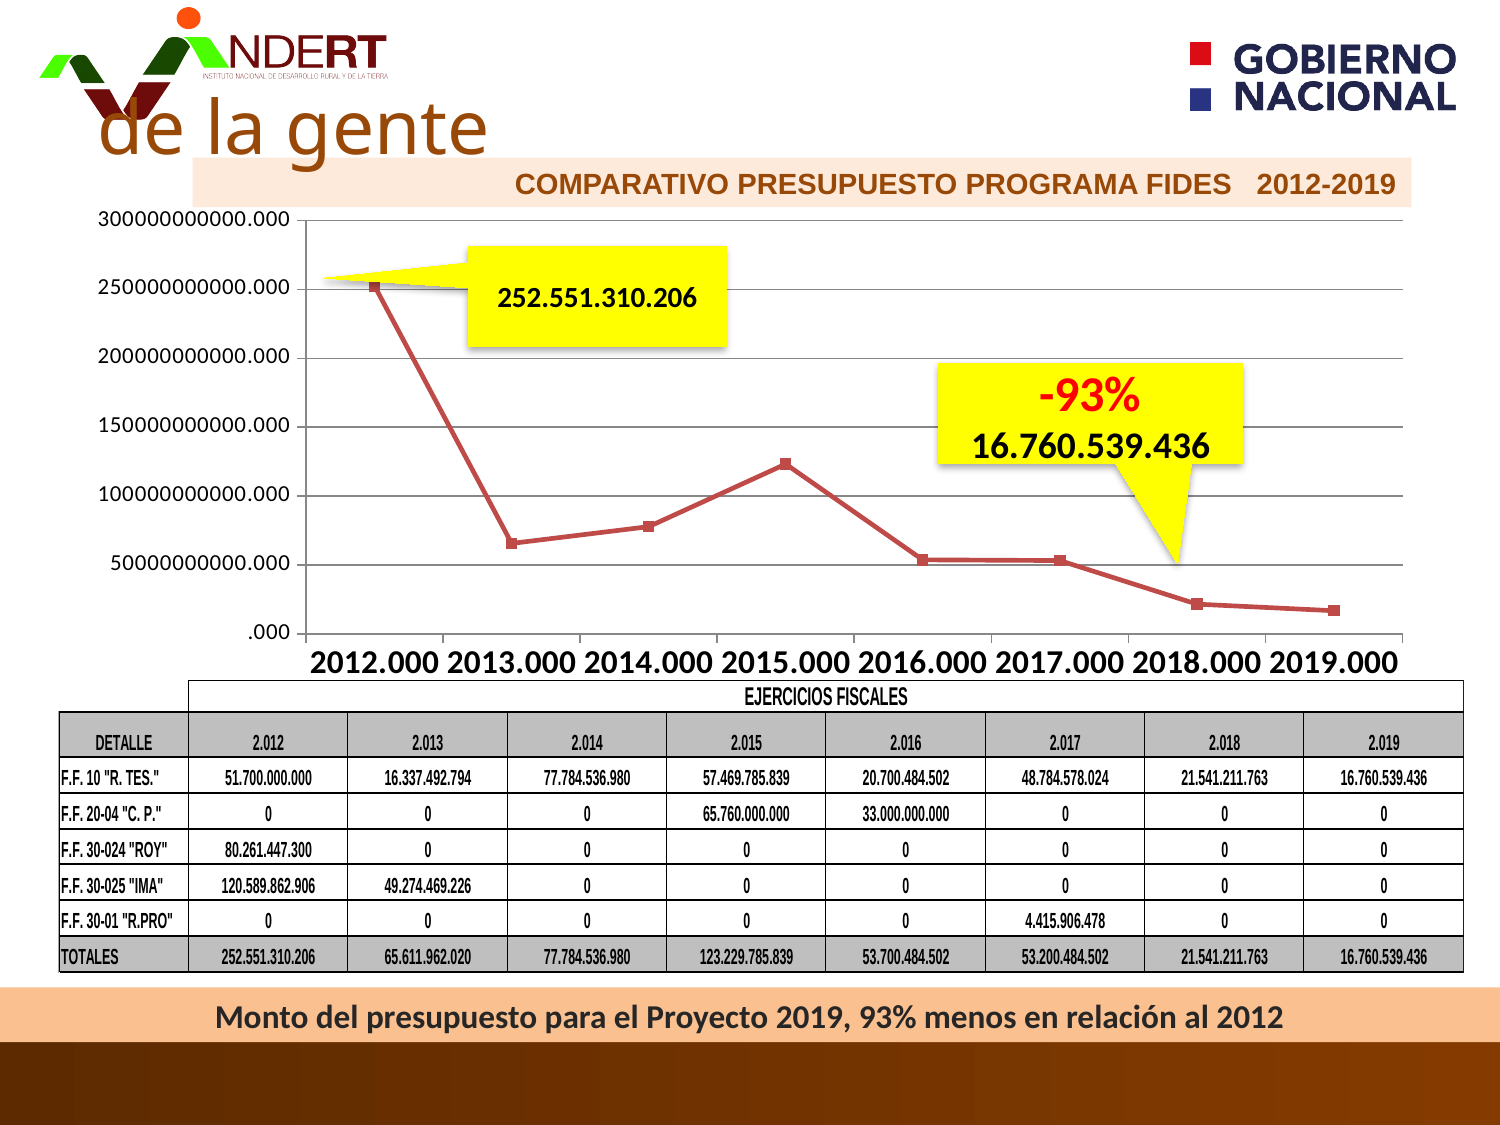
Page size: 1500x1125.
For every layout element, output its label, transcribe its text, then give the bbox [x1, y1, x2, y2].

text_box [0, 1043, 1500, 1125]
text_box Monto del presupuesto para el Proyecto 2019, 93% menos en relación al 2012 [0, 987, 1500, 1043]
picture [58, 679, 1465, 973]
text_box COMPARATIVO PRESUPUESTO PROGRAMA FIDES 2012-2019 [192, 157, 1412, 197]
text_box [38, 7, 1456, 145]
chart [70, 198, 1430, 692]
